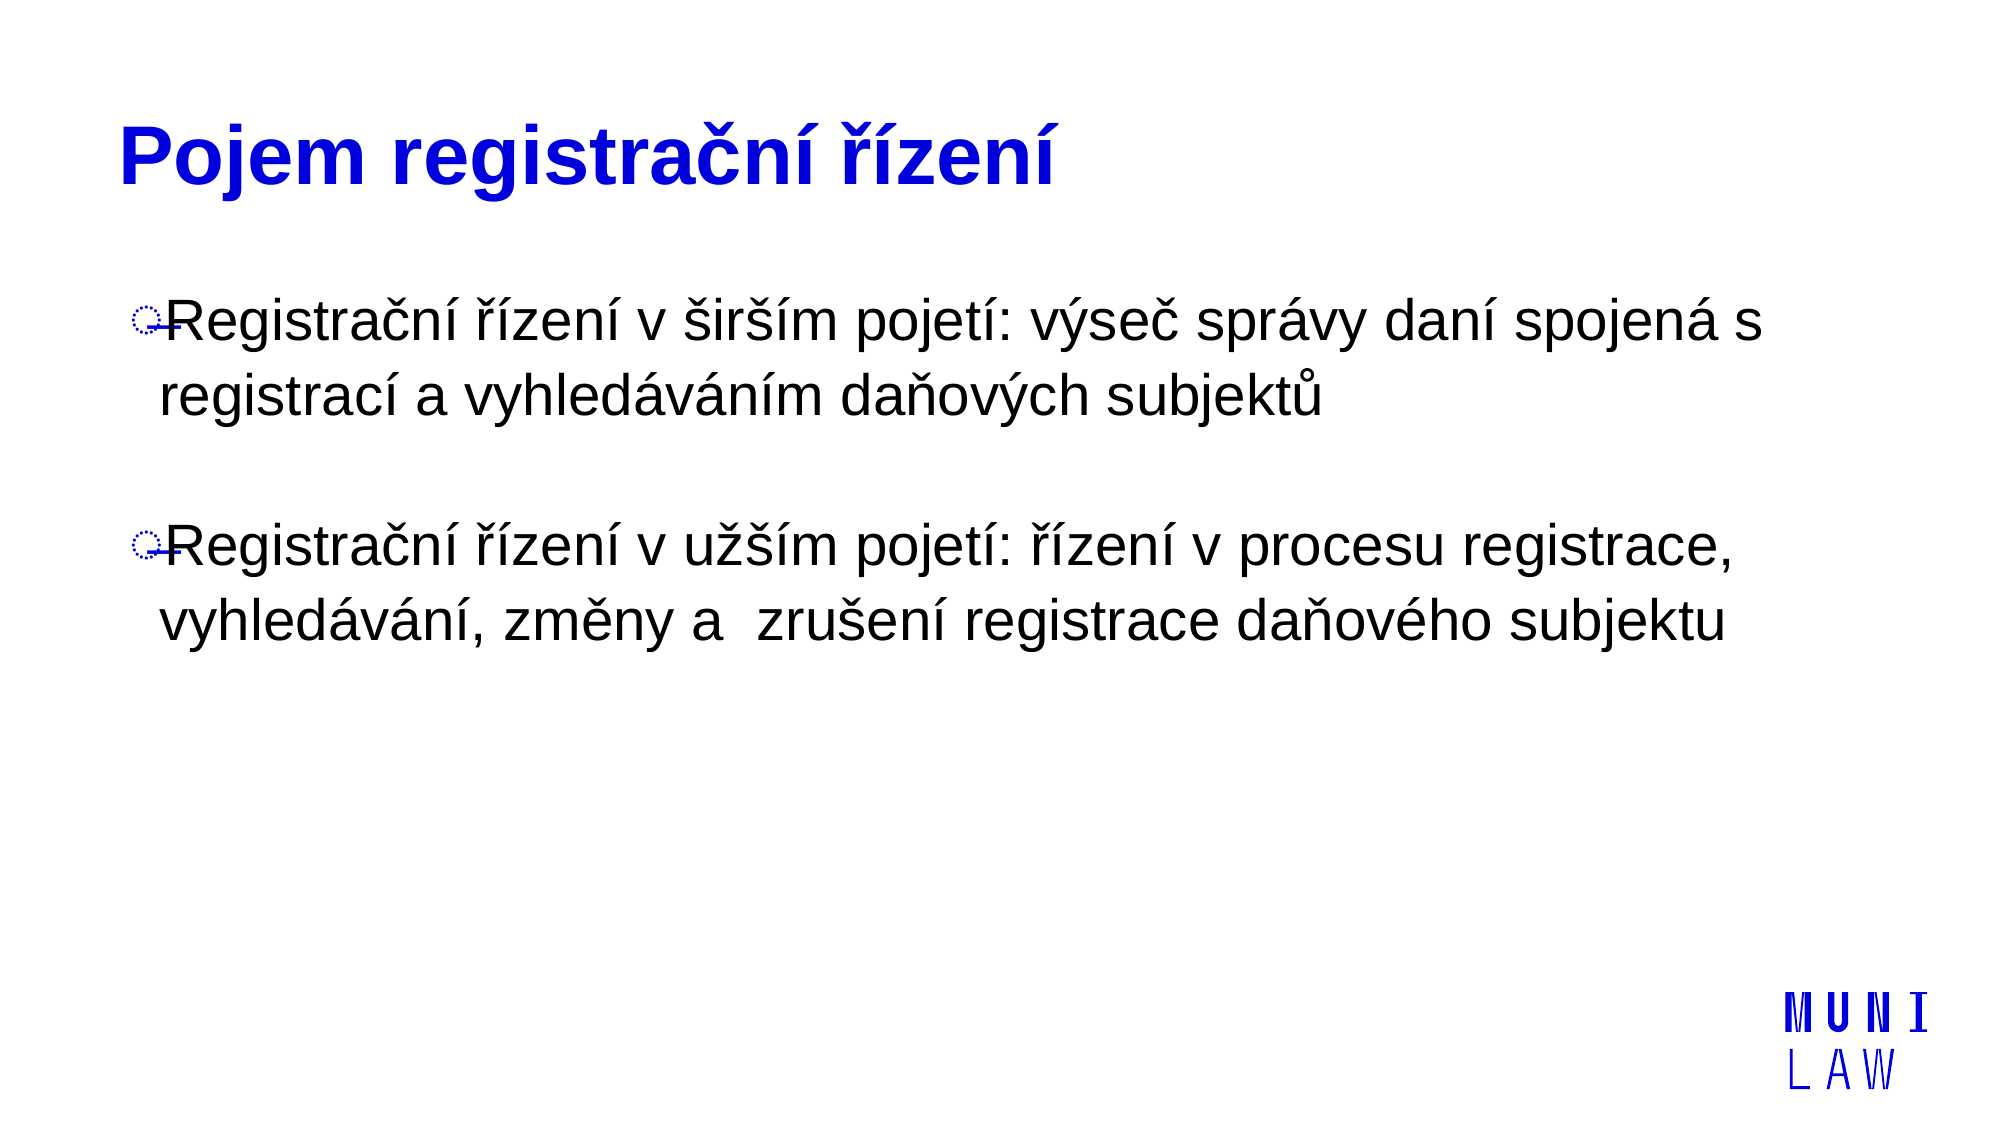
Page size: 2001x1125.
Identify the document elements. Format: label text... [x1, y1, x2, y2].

title Pojem registrační řízení [118, 118, 1883, 193]
list Registrační řízení v širším pojetí: výseč správy daní spojená s registrací a vyhledáváním daňových subjektů Registrační řízení v užším pojetí: řízení v procesu registrace, vyhledávání, změny a zrušení registrace daňového subjektu [118, 277, 1883, 957]
